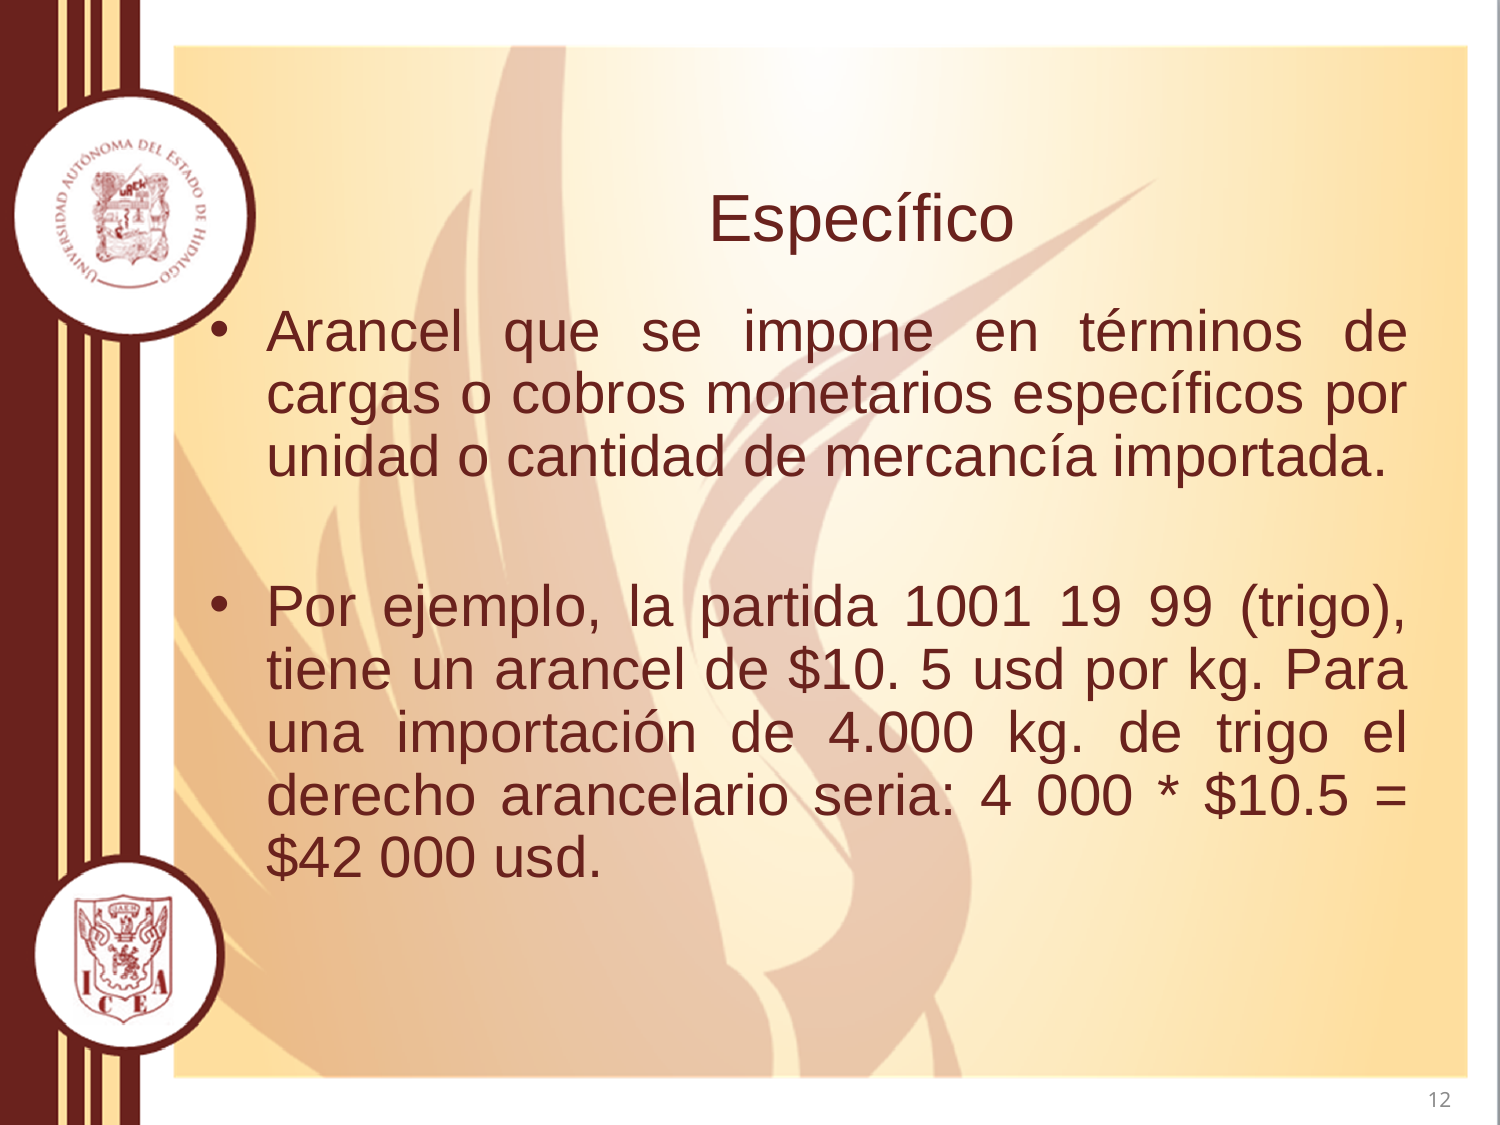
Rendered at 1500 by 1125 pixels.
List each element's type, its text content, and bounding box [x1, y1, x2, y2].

picture [0, 0, 1500, 1125]
list Arancel que se impone en términos de cargas o cobros monetarios específicos por unidad o cantidad de mercancía importada. Por ejemplo, la partida 1001 19 99 (trigo), tiene un arancel de $10. 5 usd por kg. Para una importación de 4.000 kg. de trigo el derecho arancelario seria: 4 000 * $10.5 = $42 000 usd. [194, 293, 1425, 1005]
slide_number 12 [1116, 1070, 1467, 1125]
title Específico [383, 151, 1341, 279]
